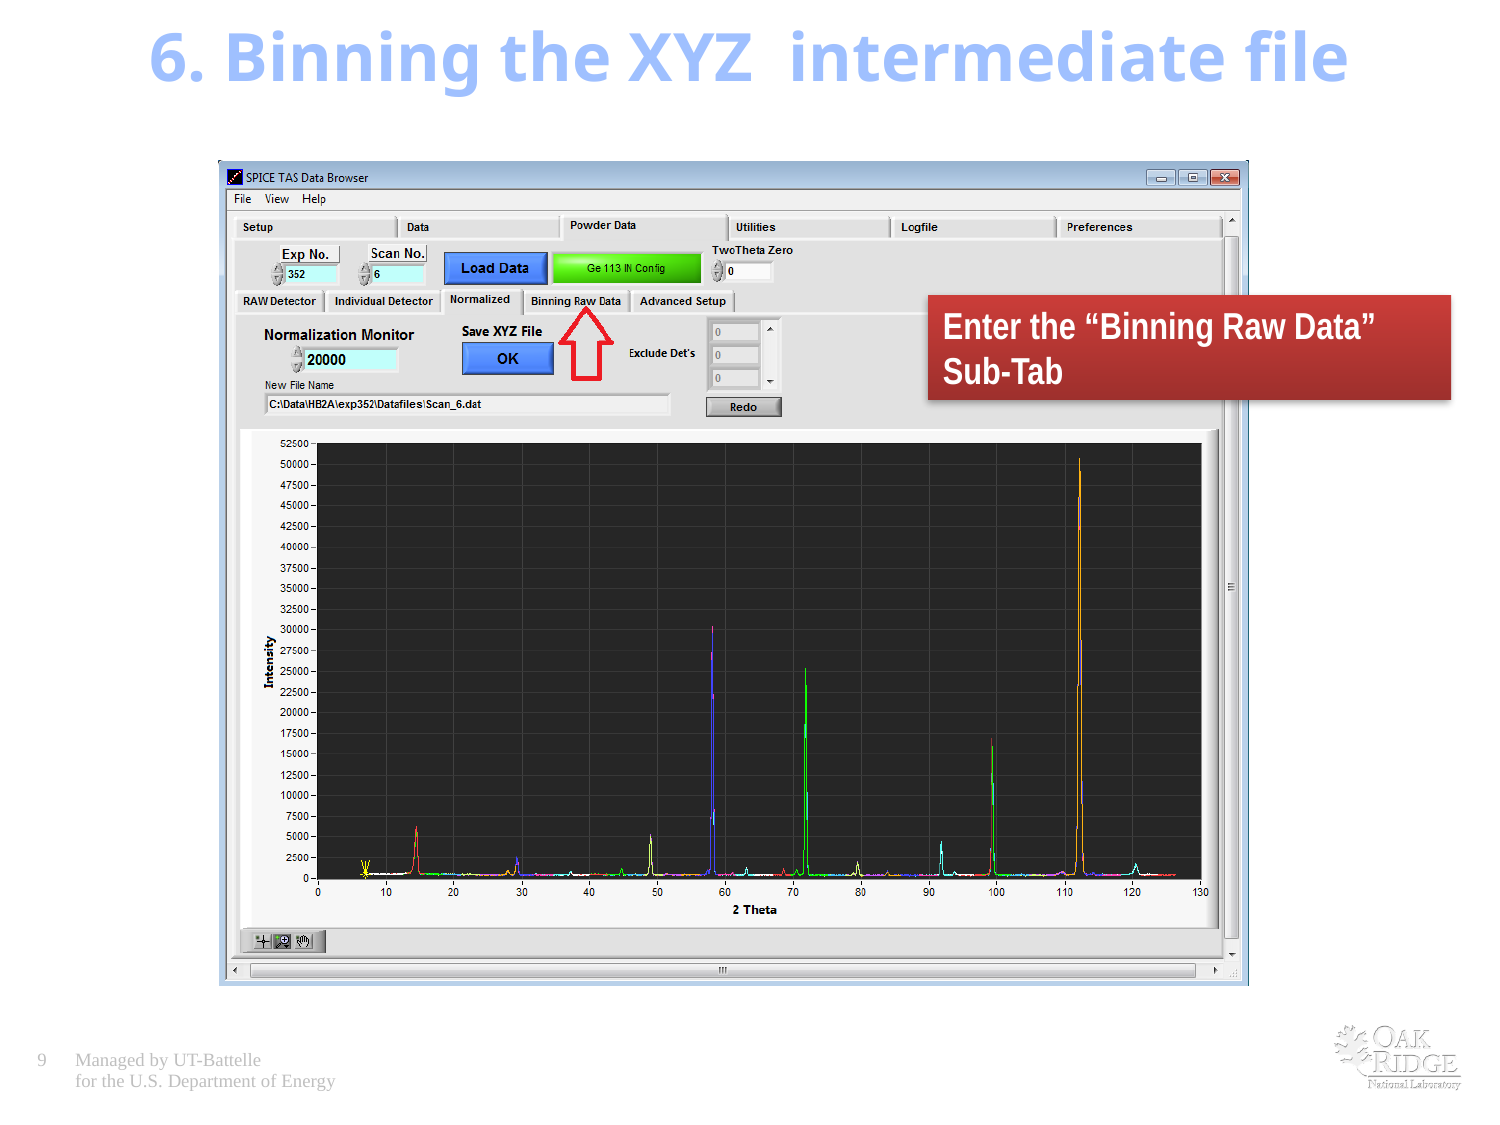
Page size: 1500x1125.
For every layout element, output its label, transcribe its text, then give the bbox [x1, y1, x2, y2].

text_box Enter the “Binning Raw Data” Sub-Tab [1253, 295, 1452, 400]
picture [218, 160, 1250, 986]
title 6. Binning the XYZ intermediate file [0, 20, 1500, 104]
picture [1325, 1019, 1472, 1095]
